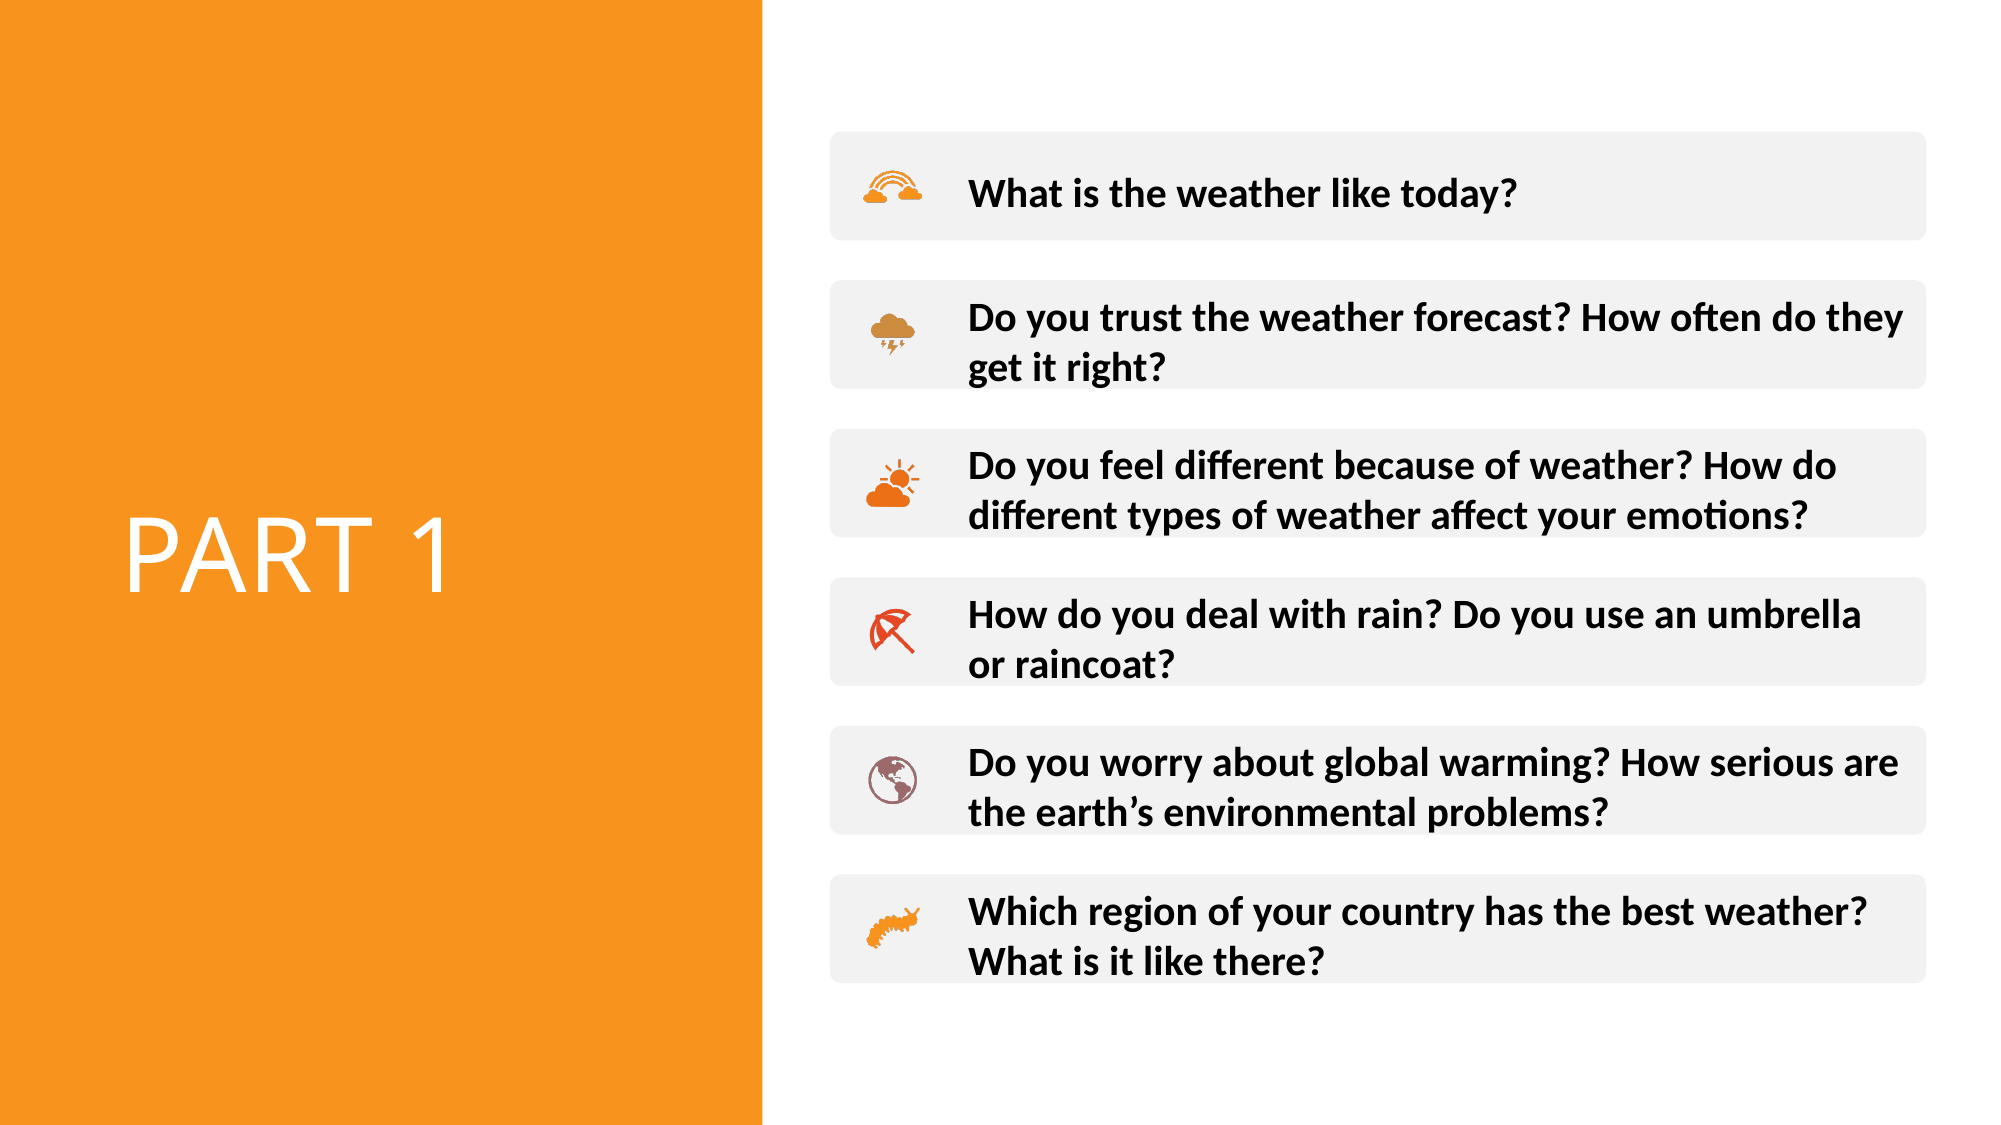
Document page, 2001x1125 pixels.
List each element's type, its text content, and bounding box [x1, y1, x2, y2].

title Part 1 [105, 105, 666, 1020]
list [829, 130, 1927, 995]
text_box [0, 0, 764, 1125]
